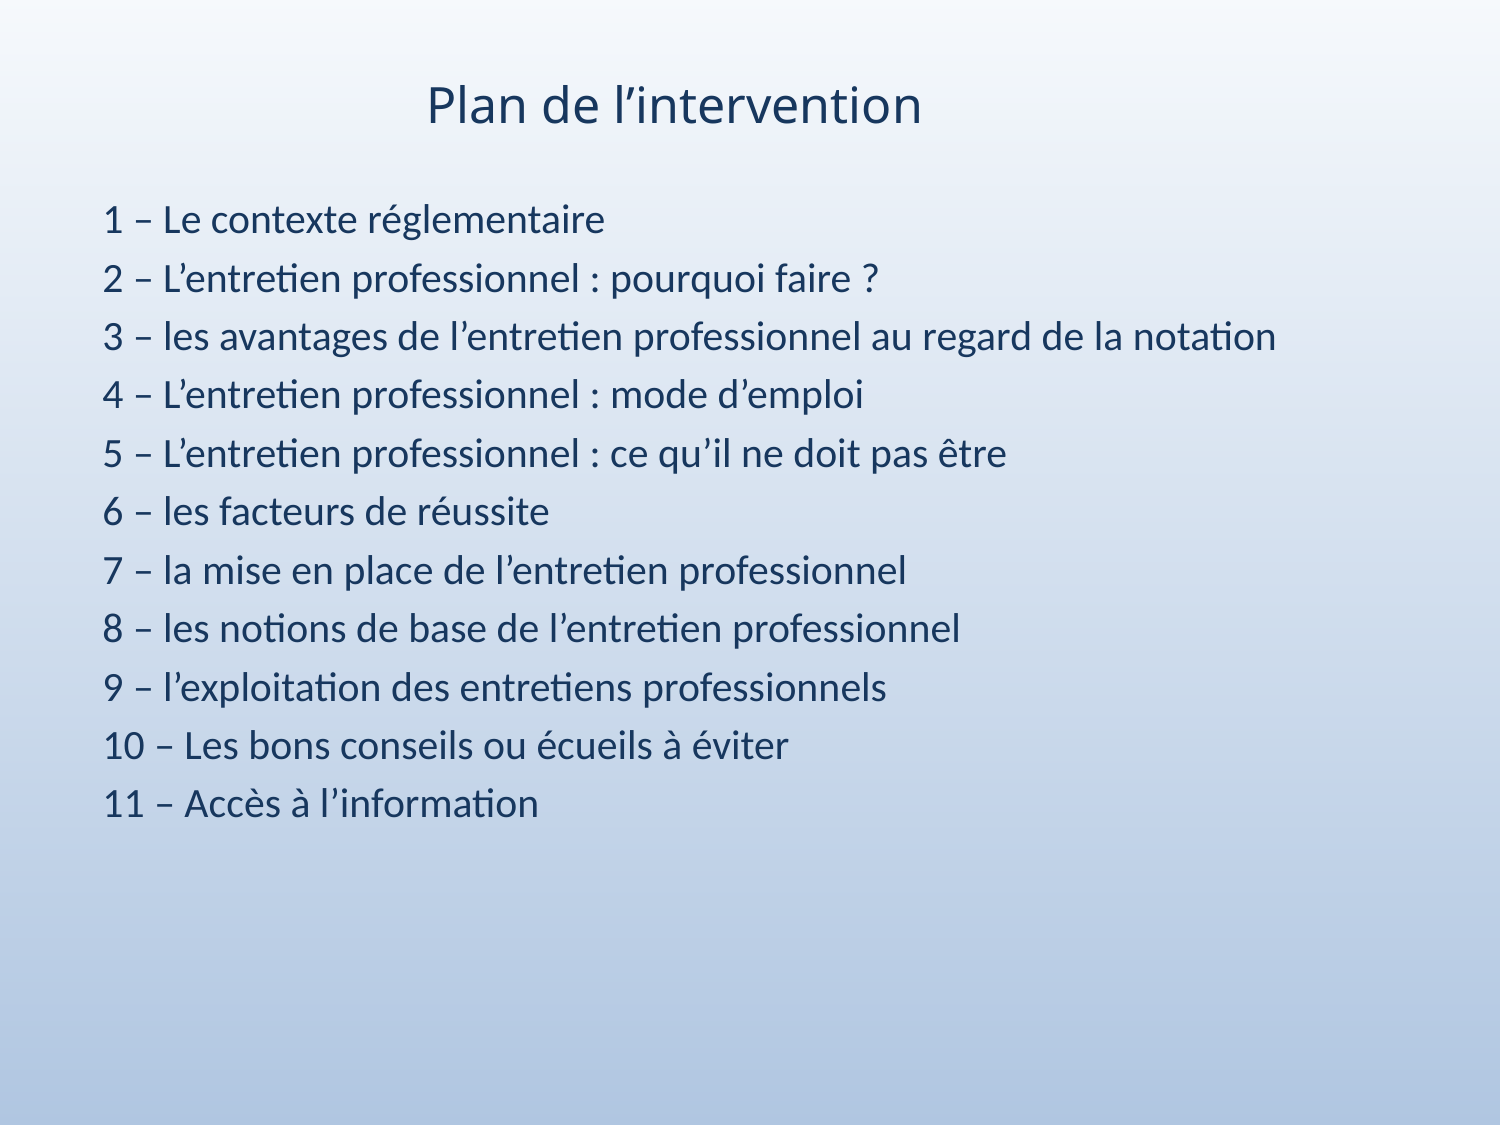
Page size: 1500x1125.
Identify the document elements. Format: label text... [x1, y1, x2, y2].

list 1 – Le contexte réglementaire 2 – L’entretien professionnel : pourquoi faire ? 3 – les avantages de l’entretien professionnel au regard de la notation 4 – L’entretien professionnel : mode d’emploi 5 – L’entretien professionnel : ce qu’il ne doit pas être 6 – les facteurs de réussite 7 – la mise en place de l’entretien professionnel 8 – les notions de base de l’entretien professionnel 9 – l’exploitation des entretiens professionnels 10 – Les bons conseils ou écueils à éviter 11 – Accès à l’information [87, 184, 1438, 941]
text_box Plan de l’intervention [90, 66, 1260, 142]
